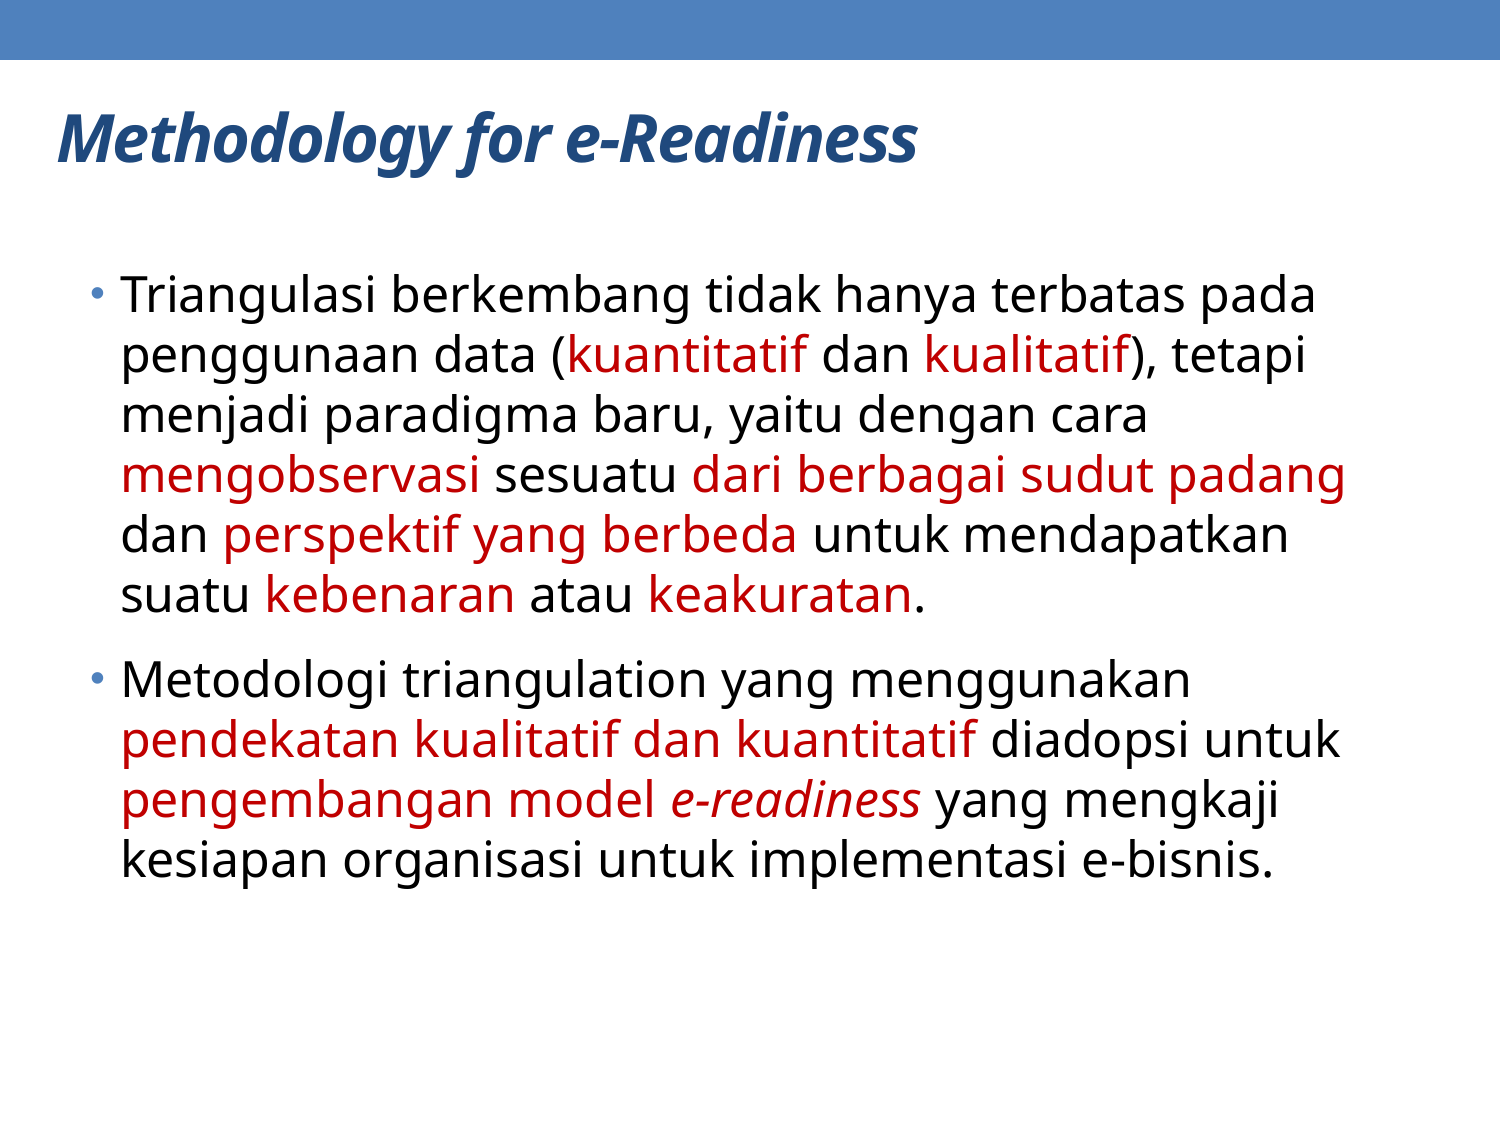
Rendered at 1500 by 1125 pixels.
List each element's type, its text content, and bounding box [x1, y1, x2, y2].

list Triangulasi berkembang tidak hanya terbatas pada penggunaan data (kuantitatif dan kualitatif), tetapi menjadi paradigma baru, yaitu dengan cara mengobservasi sesuatu dari berbagai sudut padang dan perspektif yang berbeda untuk mendapatkan suatu kebenaran atau keakuratan. Metodologi triangulation yang menggunakan pendekatan kualitatif dan kuantitatif diadopsi untuk pengembangan model e-readiness yang mengkaji kesiapan organisasi untuk implementasi e-bisnis. [75, 255, 1425, 1125]
title Methodology for e-Readiness [41, 54, 1392, 218]
